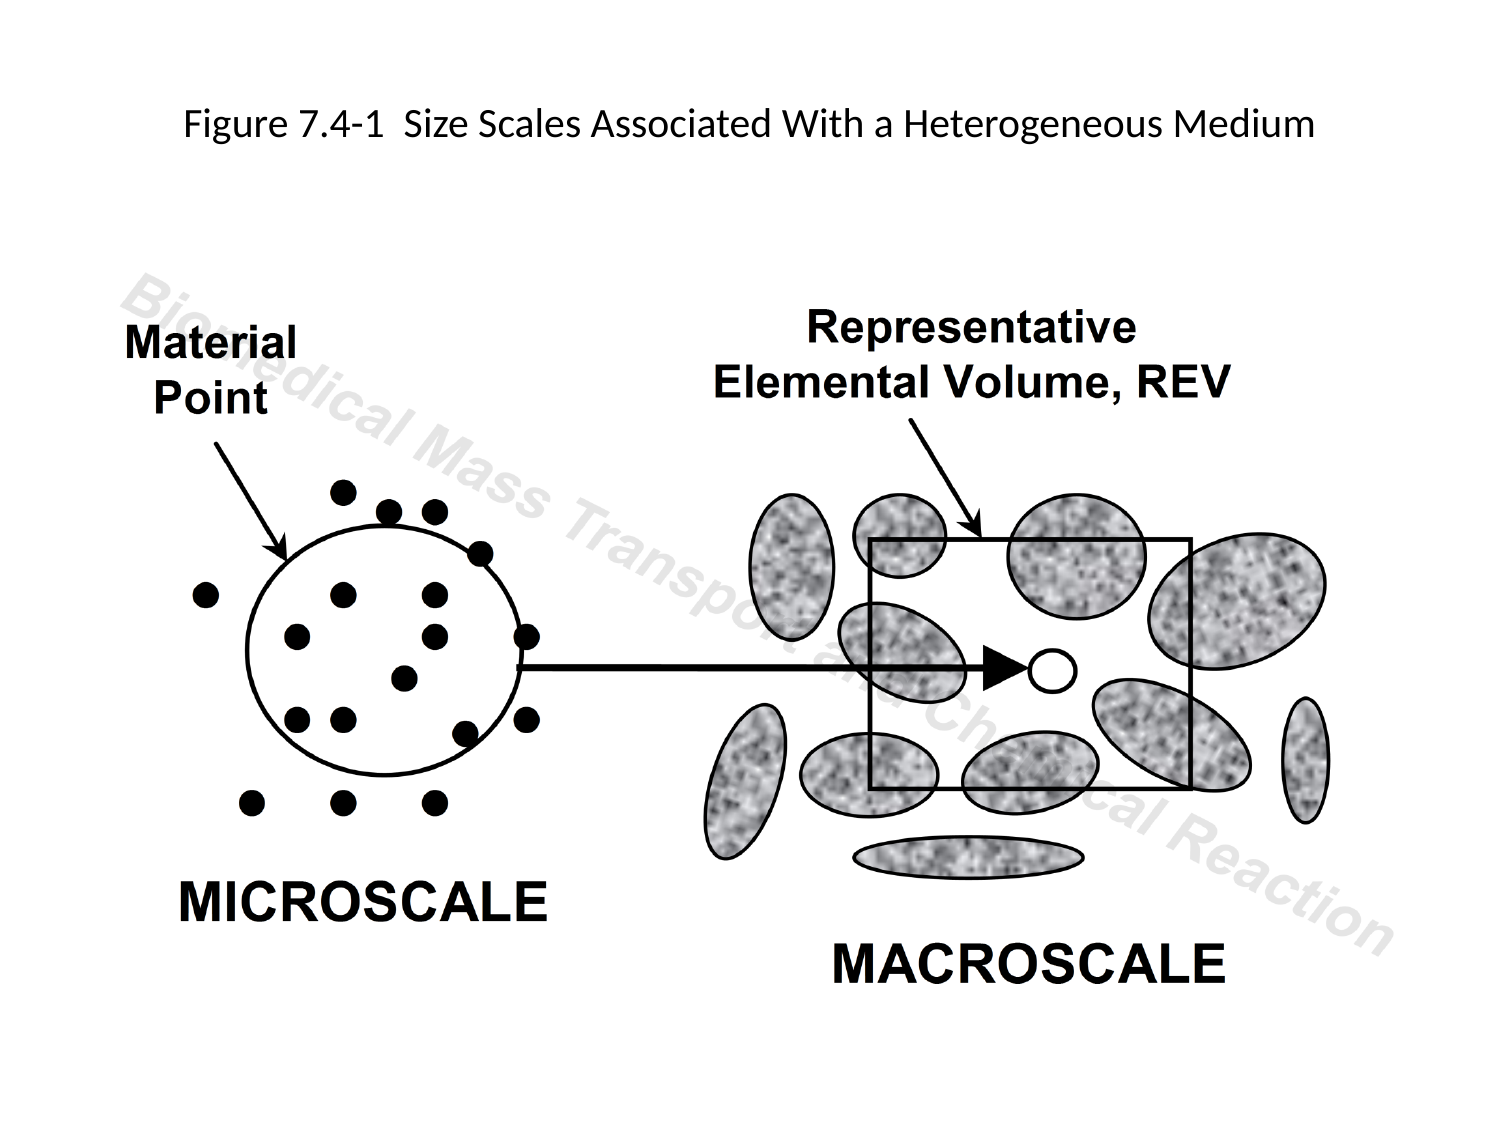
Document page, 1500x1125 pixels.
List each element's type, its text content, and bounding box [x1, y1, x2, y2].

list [24, 212, 1456, 1068]
title Figure 7.4-1 Size Scales Associated With a Heterogeneous Medium [75, 62, 1425, 180]
